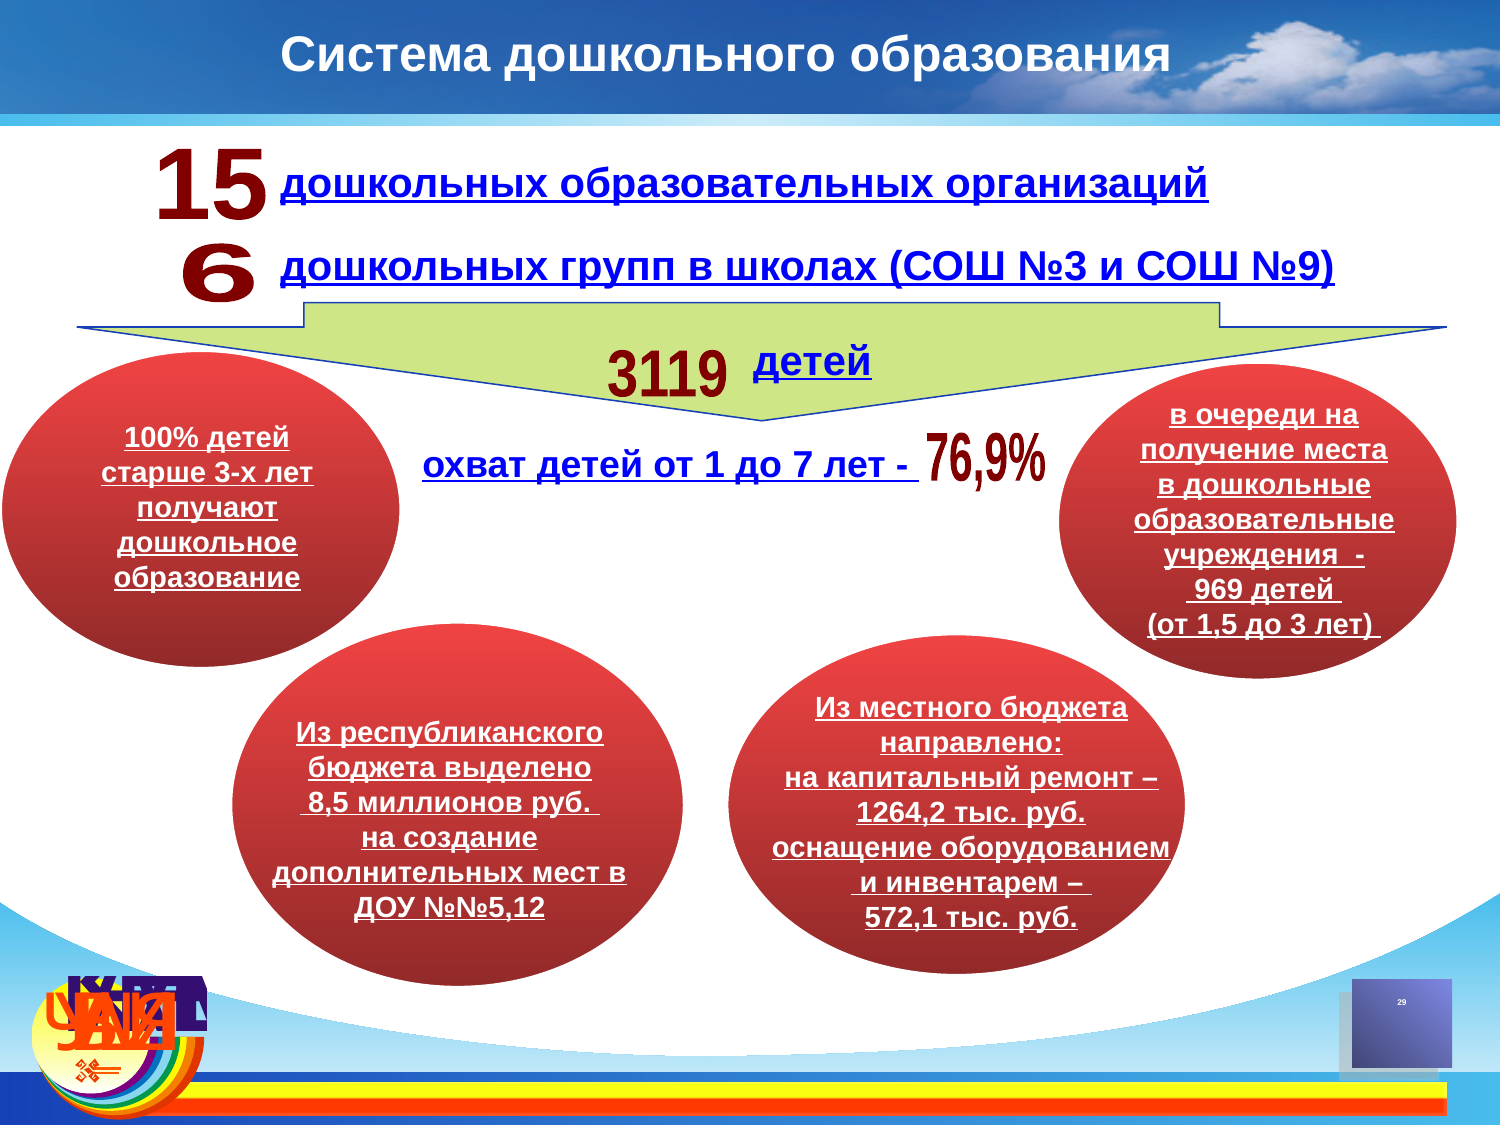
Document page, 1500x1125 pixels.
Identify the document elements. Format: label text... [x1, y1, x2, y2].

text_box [726, 633, 1187, 976]
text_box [230, 621, 685, 988]
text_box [0, 349, 402, 669]
text_box [76, 302, 1447, 421]
text_box детей [738, 326, 916, 392]
text_box [253, 160, 1057, 222]
text_box Система дошкольного образования [129, 14, 1323, 89]
text_box дошкольных образовательных организаций [265, 148, 1341, 214]
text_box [29, 975, 1447, 1124]
picture [0, 0, 1500, 114]
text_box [1056, 361, 1459, 681]
text_box 29 [1447, 979, 1453, 1068]
text_box дошкольных групп в школах (СОШ №3 и СОШ №9) [265, 231, 1436, 297]
text_box охват детей от 1 до 7 лет - [407, 432, 939, 493]
